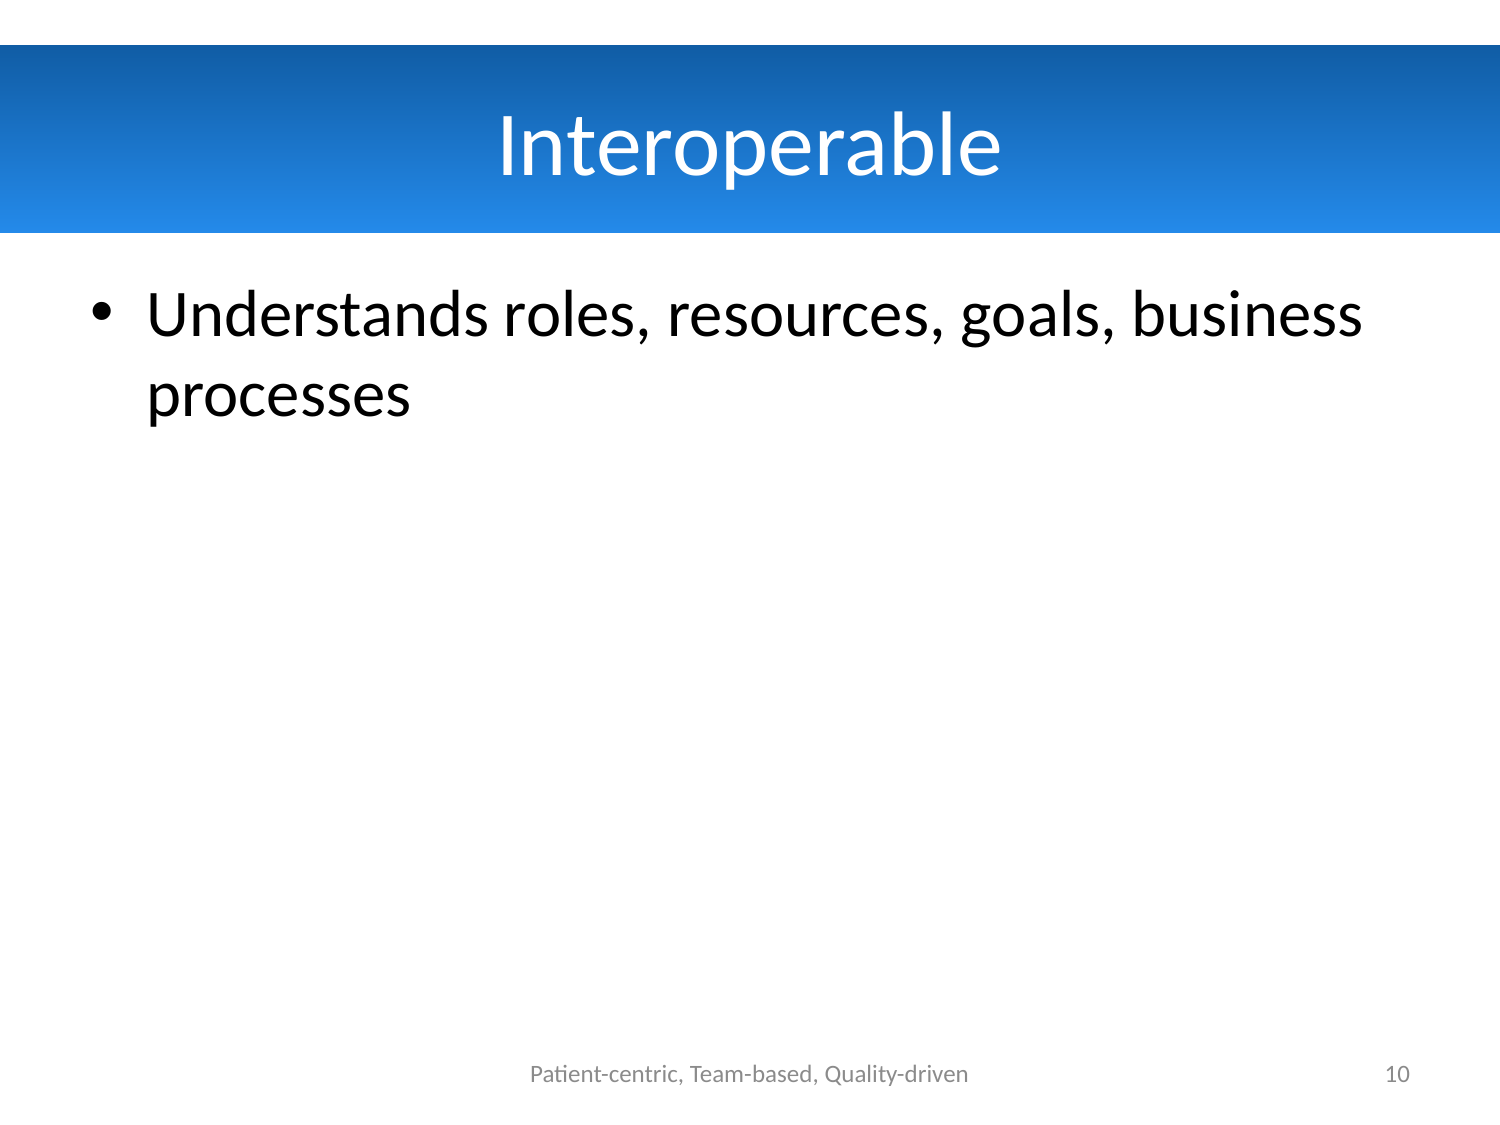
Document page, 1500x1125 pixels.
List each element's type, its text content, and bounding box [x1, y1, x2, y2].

slide_number 10 [1074, 1042, 1425, 1103]
footer Patient-centric, Team-based, Quality-driven [512, 1042, 988, 1103]
list Understands roles, resources, goals, business processes [75, 262, 1425, 1005]
title Interoperable [0, 45, 1500, 233]
